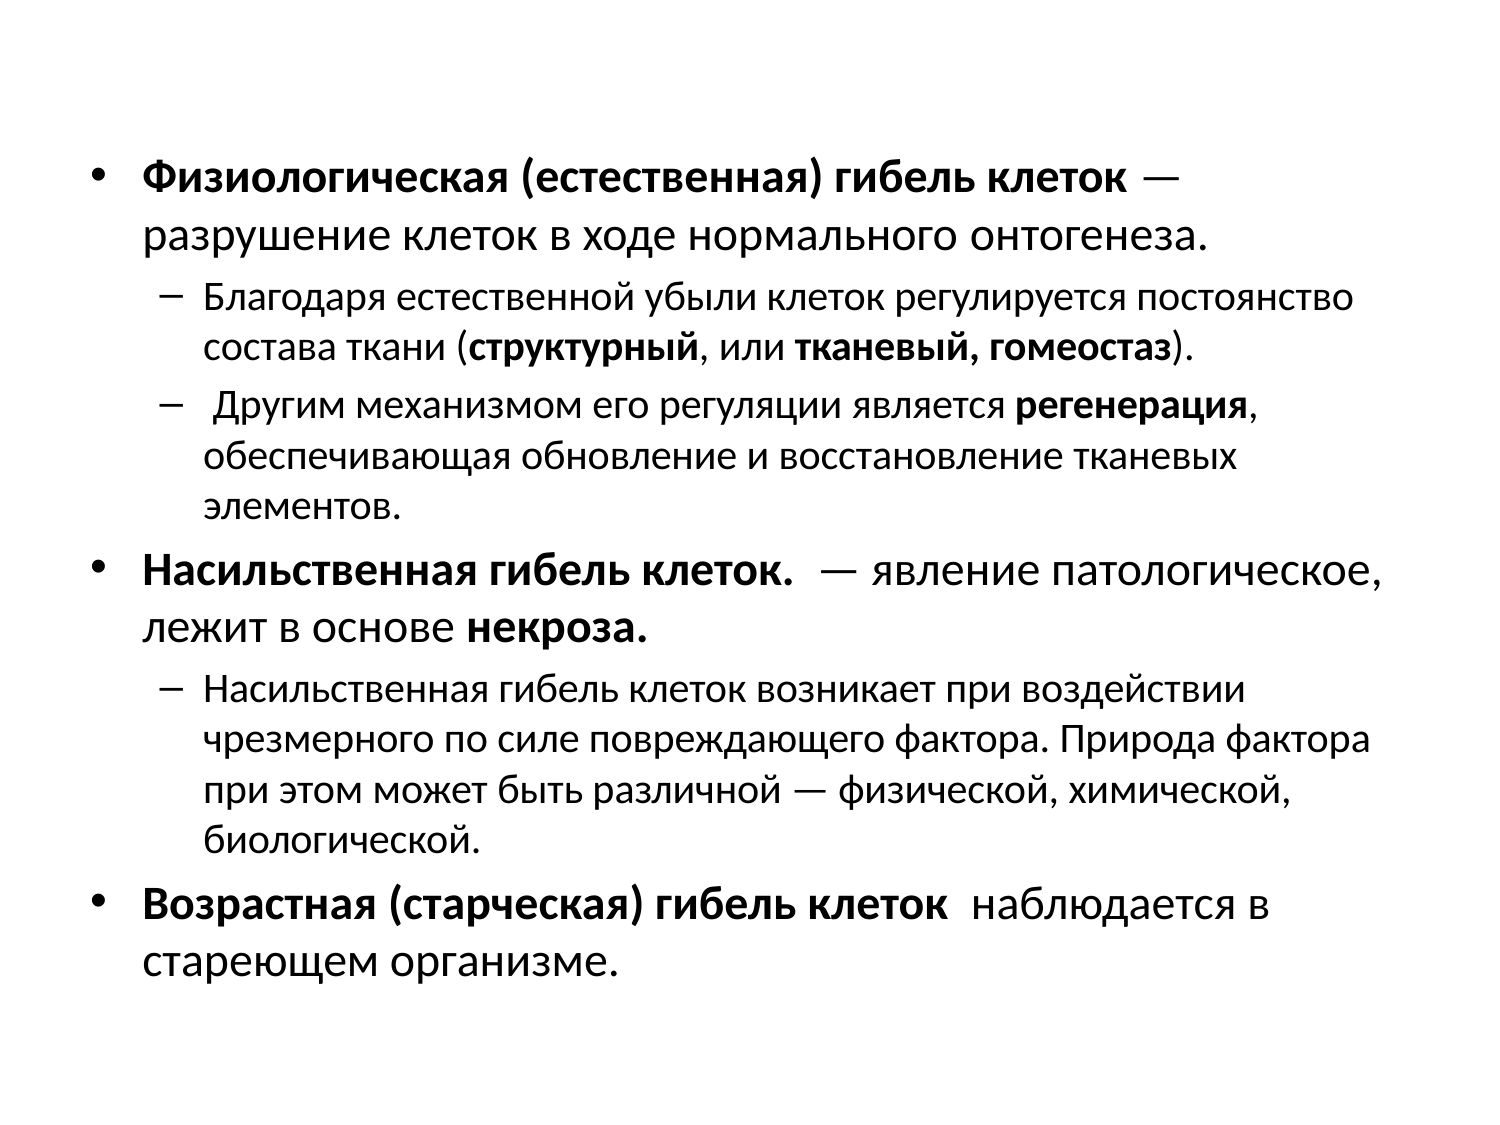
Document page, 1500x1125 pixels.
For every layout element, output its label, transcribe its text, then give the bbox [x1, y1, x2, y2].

list Физиологическая (естественная) гибель клеток — разрушение клеток в ходе нормального онтогенеза. Благодаря естественной убыли клеток регулируется постоянство состава ткани (структурный, или тканевый, гомеостаз). Другим механизмом его регуляции является регенерация, обеспечивающая обновление и восстановление тканевых элементов. Насильственная гибель клеток. — явление патологическое, лежит в основе некроза. Насильственная гибель клеток возникает при воздействии чрезмерного по силе повреждающего фактора. Природа фактора при этом может быть различной — физической, химической, биологической. Возрастная (старческая) гибель клеток наблюдается в стареющем организме. [75, 137, 1425, 1005]
